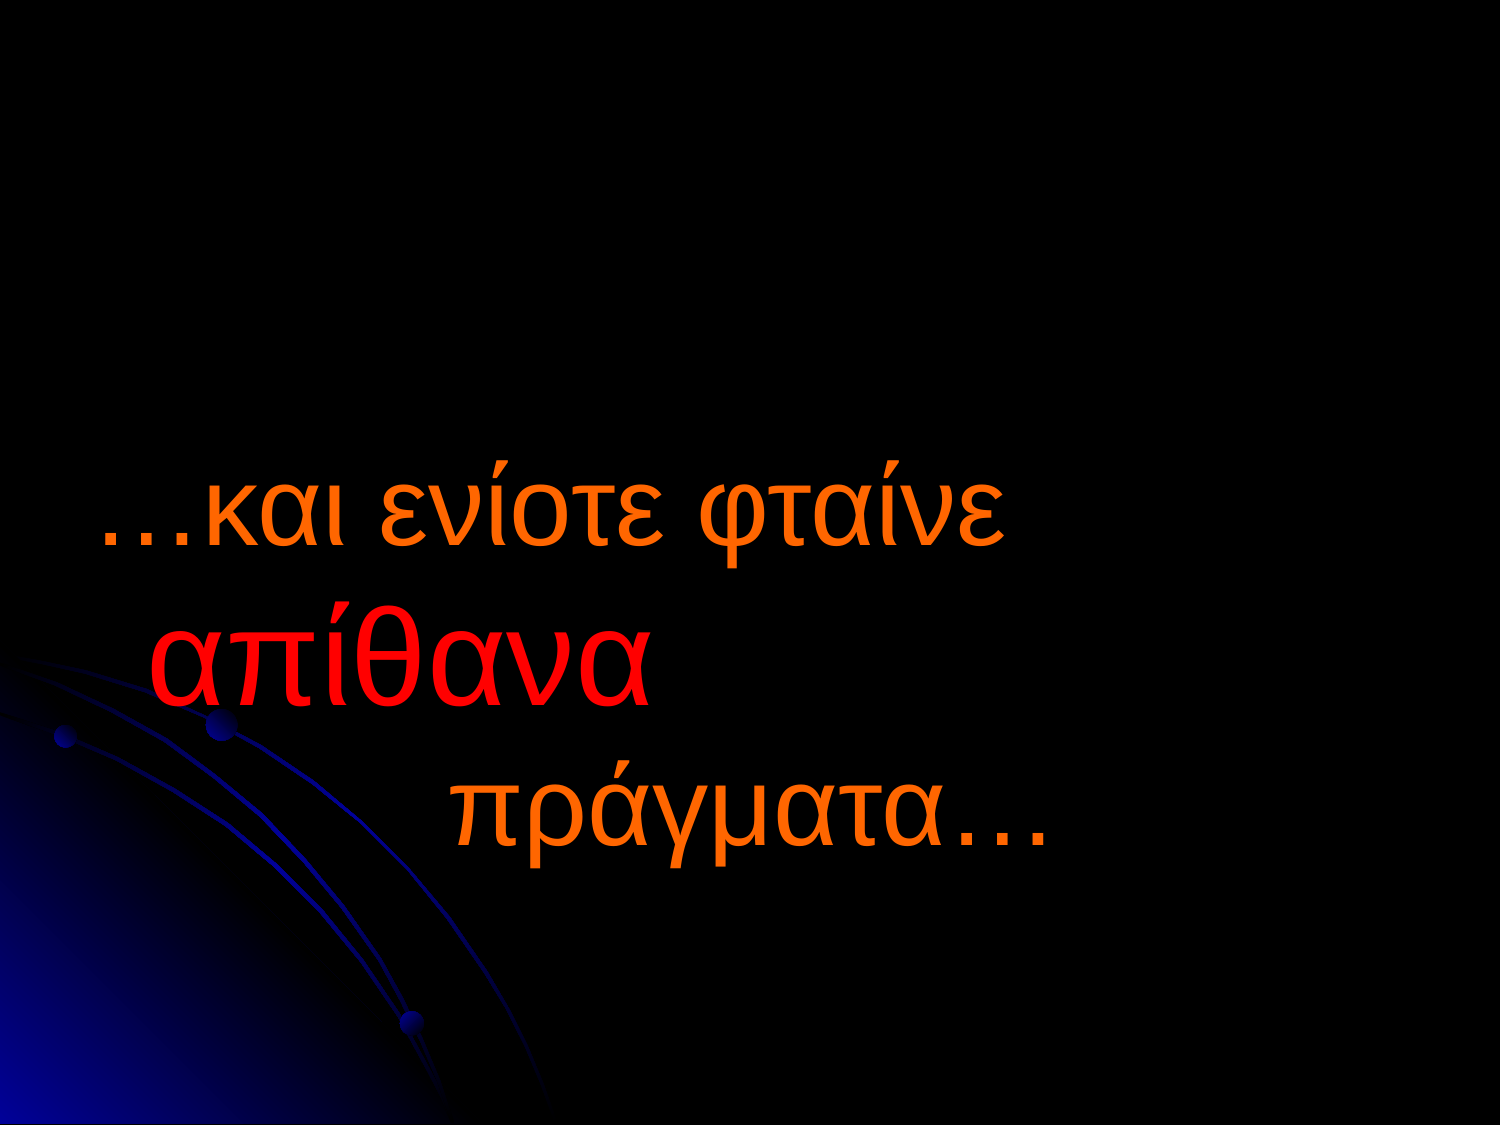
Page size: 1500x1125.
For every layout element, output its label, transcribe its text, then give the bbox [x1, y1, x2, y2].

list …και ενίοτε φταίνε απίθανα πράγματα… [75, 262, 1425, 1006]
